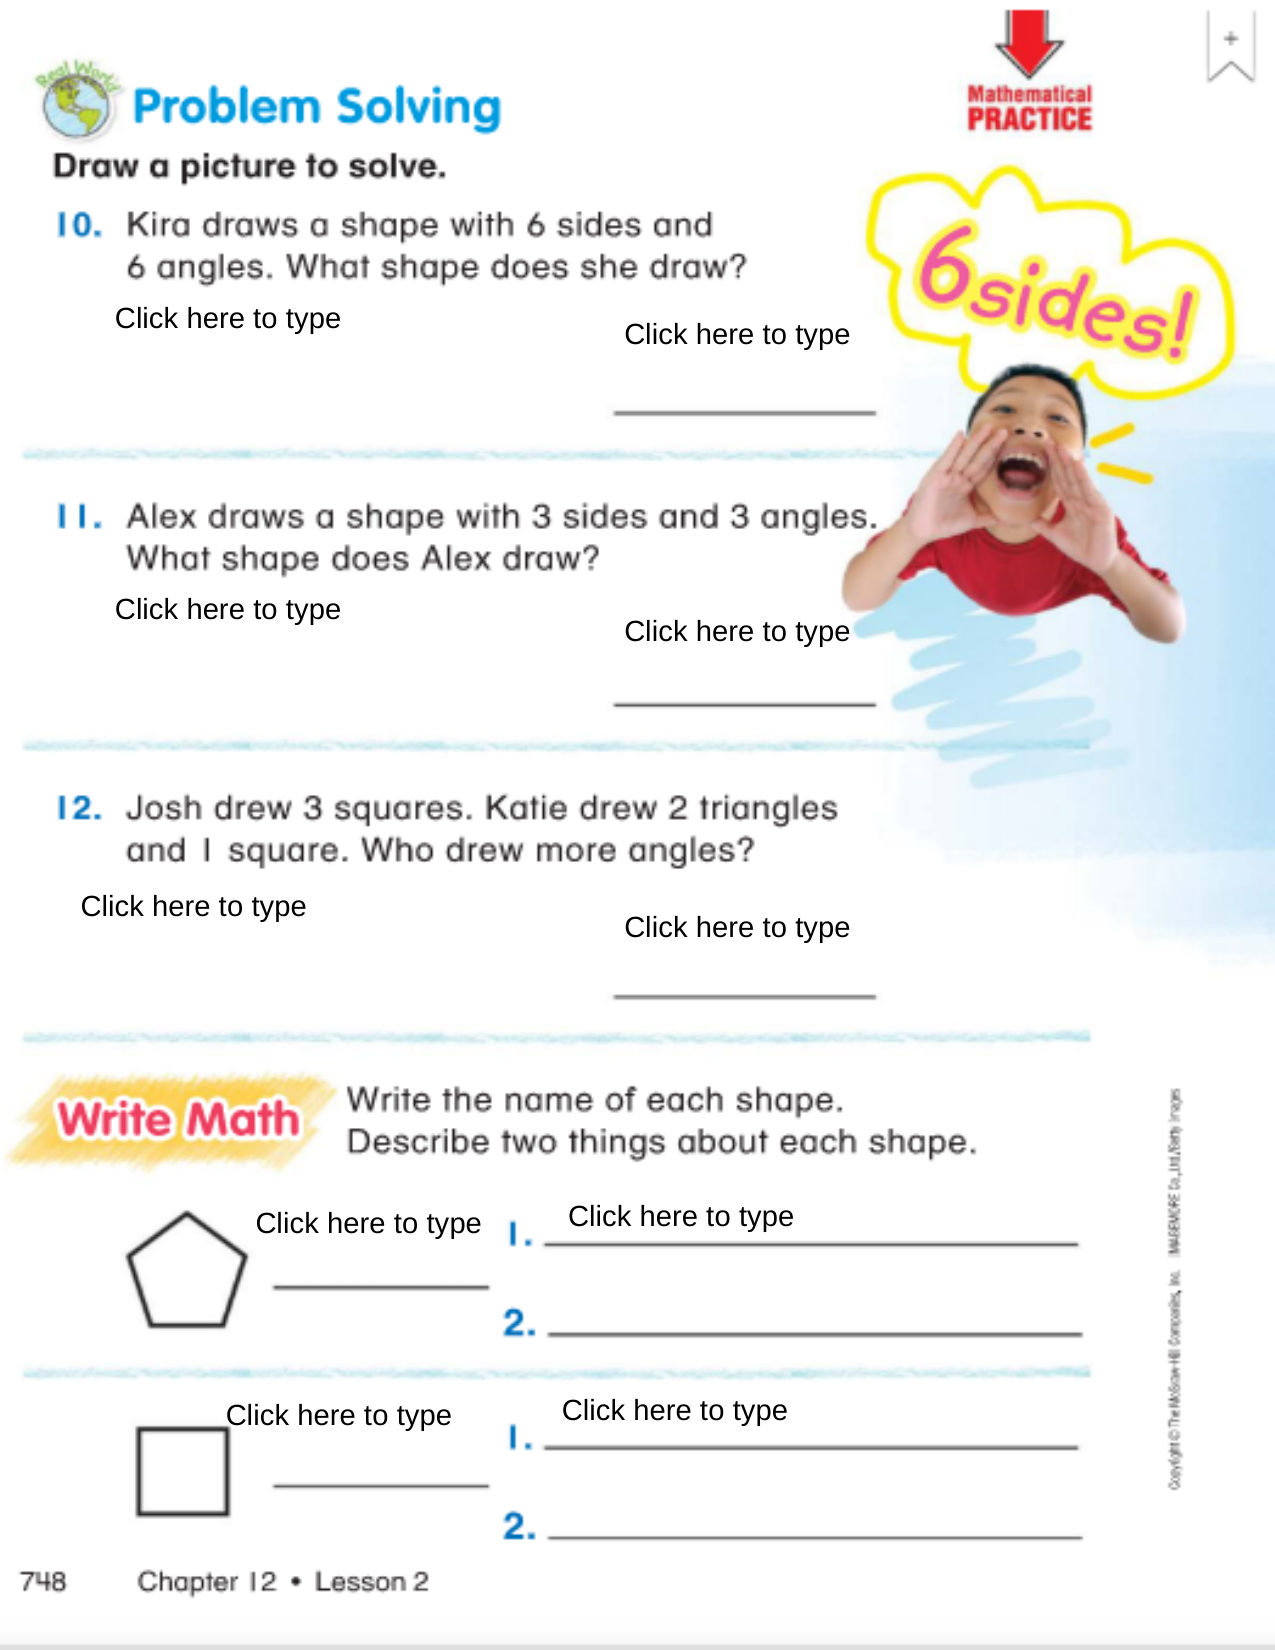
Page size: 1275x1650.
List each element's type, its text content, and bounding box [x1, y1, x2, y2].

text_box Click here to type [609, 300, 897, 410]
text_box Click here to type [609, 893, 897, 1004]
text_box Click here to type [210, 1381, 499, 1491]
text_box Click here to type [610, 596, 897, 707]
text_box Click here to type [546, 1376, 1129, 1538]
text_box Click here to type [553, 1182, 1110, 1345]
text_box Click here to type [65, 871, 588, 1055]
picture [0, 0, 1275, 1650]
text_box Click here to type [240, 1189, 529, 1300]
text_box Click here to type [99, 575, 610, 737]
text_box Click here to type [99, 284, 588, 467]
